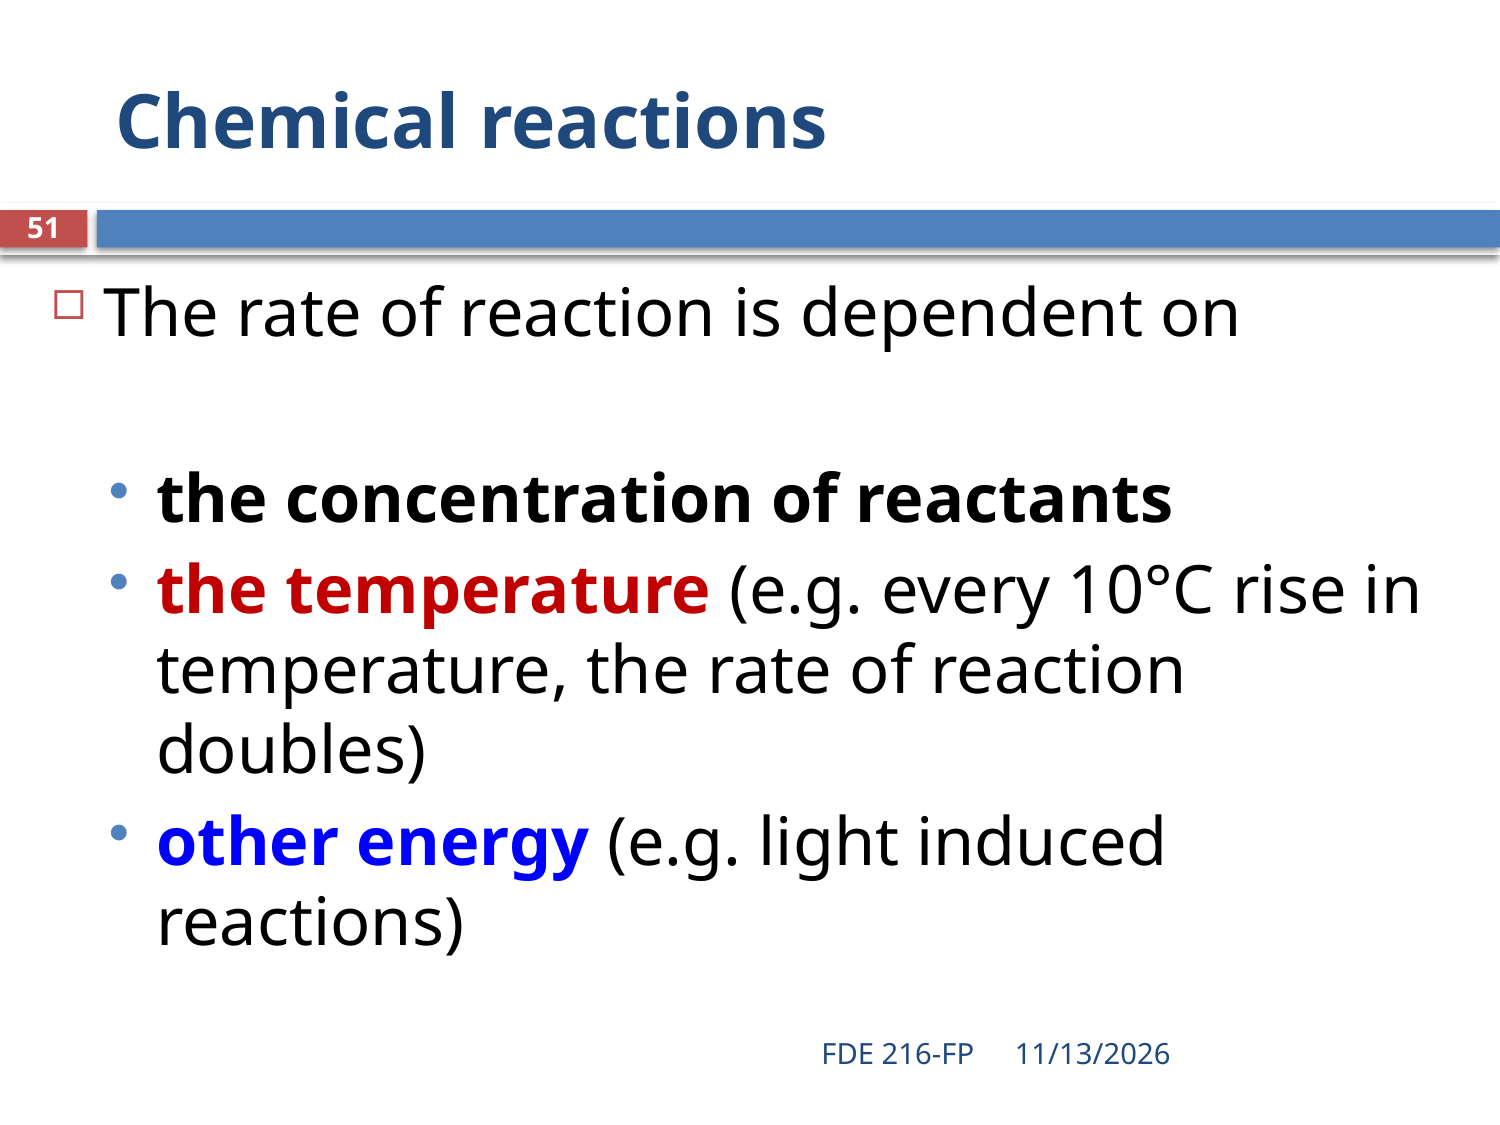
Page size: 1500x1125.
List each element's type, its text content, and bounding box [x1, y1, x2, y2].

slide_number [999, 1055, 1438, 1085]
title Chemical reactions [100, 37, 1438, 200]
footer FDE 216-FP [99, 1055, 990, 1085]
slide_number 51 [0, 208, 88, 249]
list The rate of reaction is dependent on the concentration of reactants the temperature (e.g. every 10°C rise in temperature, the rate of reaction doubles) other energy (e.g. light induced reactions) [36, 262, 1438, 1055]
